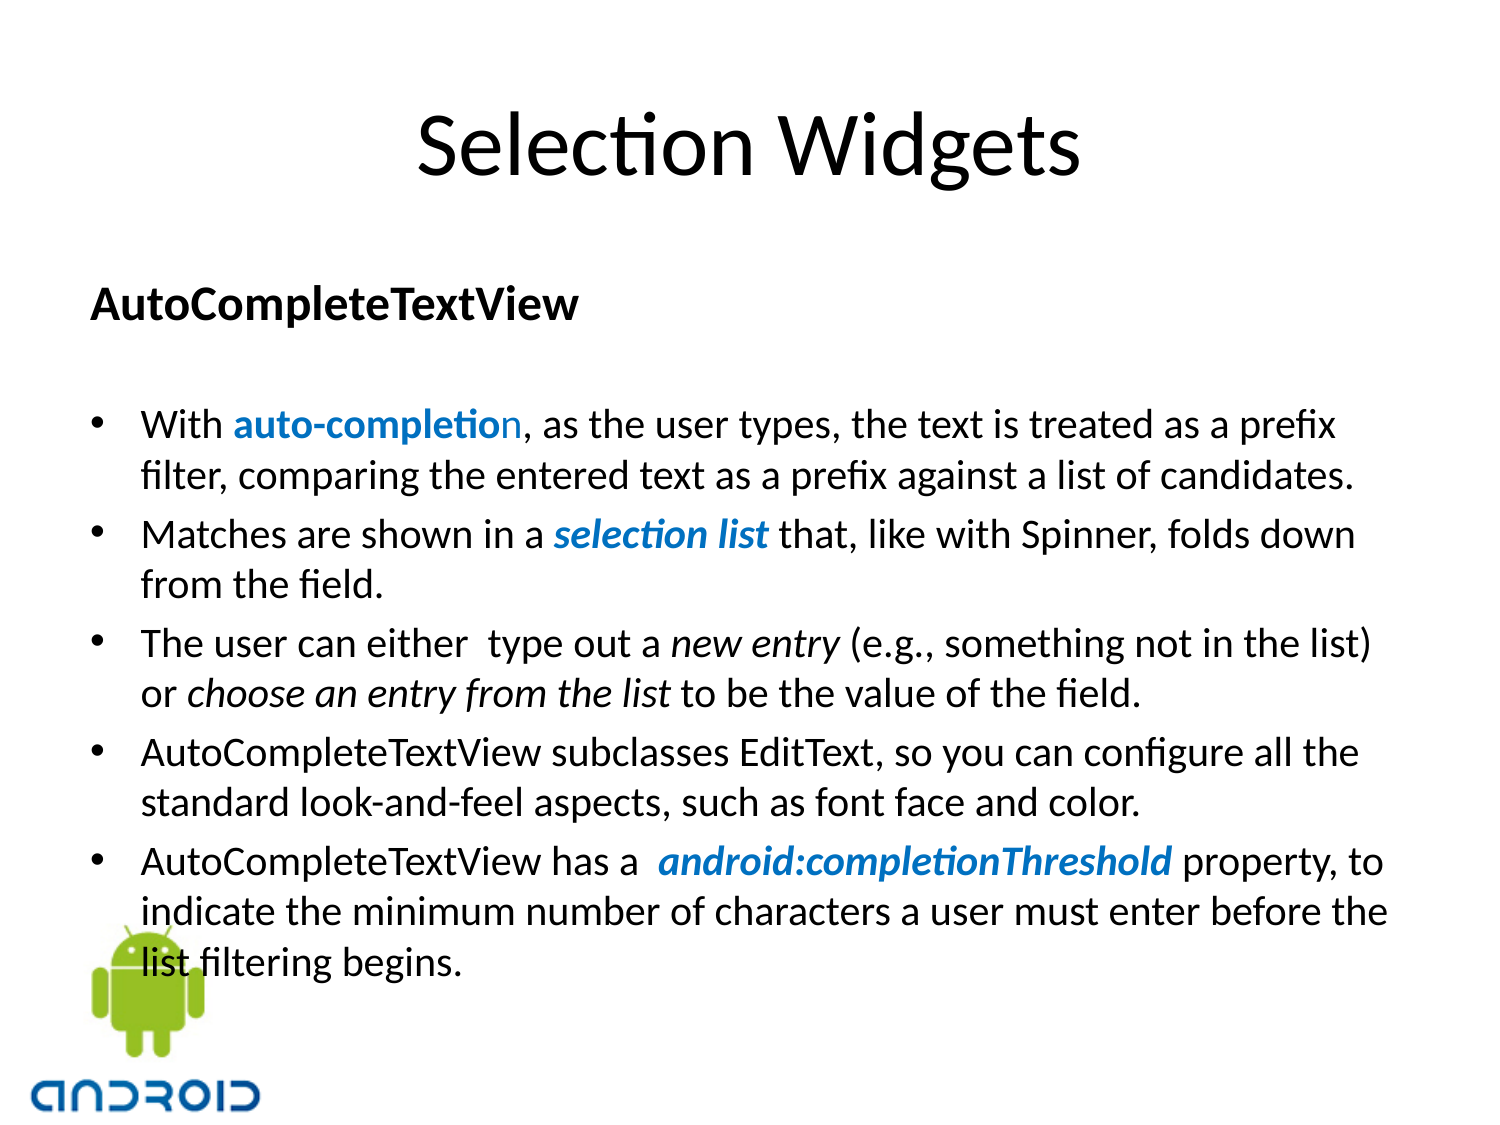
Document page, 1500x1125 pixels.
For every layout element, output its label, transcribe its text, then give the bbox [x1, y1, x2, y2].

picture [24, 913, 277, 1125]
list AutoCompleteTextView With auto-completion, as the user types, the text is treated as a prefix filter, comparing the entered text as a prefix against a list of candidates. Matches are shown in a selection list that, like with Spinner, folds down from the field. The user can either type out a new entry (e.g., something not in the list) or choose an entry from the list to be the value of the field. AutoCompleteTextView subclasses EditText, so you can configure all the standard look-and-feel aspects, such as font face and color. AutoCompleteTextView has a android:completionThreshold property, to indicate the minimum number of characters a user must enter before the list filtering begins. [75, 262, 1425, 1005]
title Selection Widgets [75, 45, 1425, 233]
